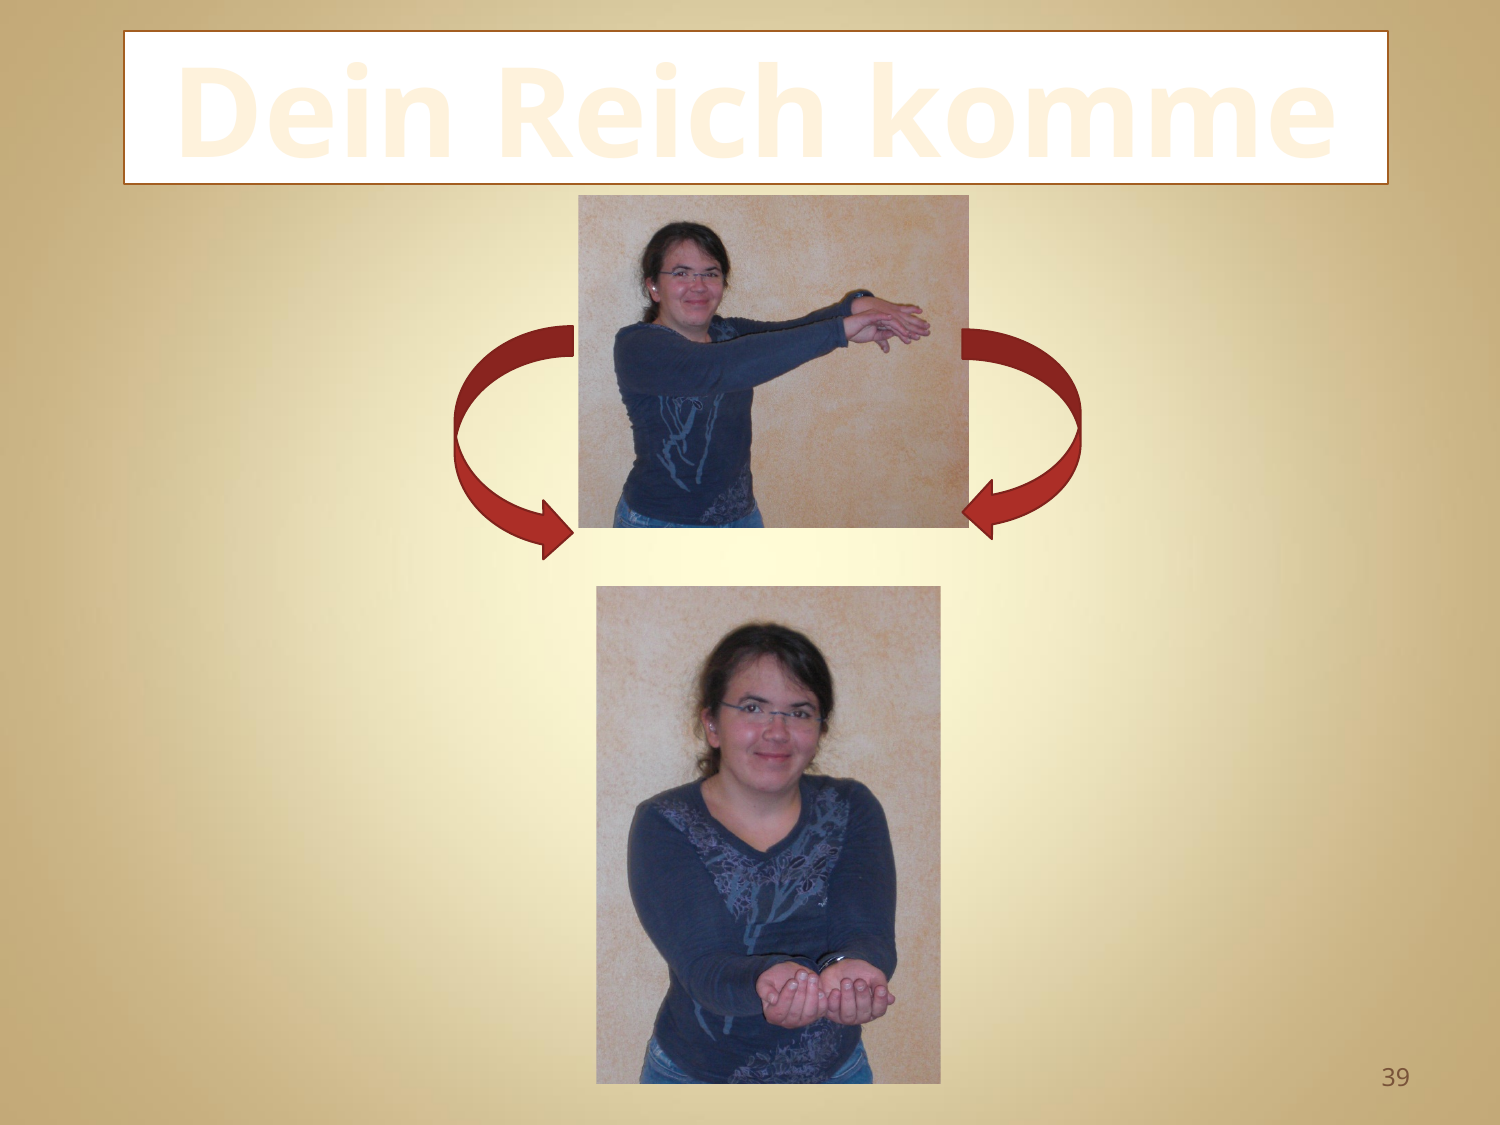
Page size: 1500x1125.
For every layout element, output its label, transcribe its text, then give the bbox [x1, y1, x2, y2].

slide_number 39 [1074, 1024, 1425, 1103]
text_box [453, 325, 574, 561]
text_box [971, 328, 1082, 541]
picture [0, 0, 1500, 1125]
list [578, 195, 970, 528]
text_box Dein Reich komme [123, 30, 1389, 185]
